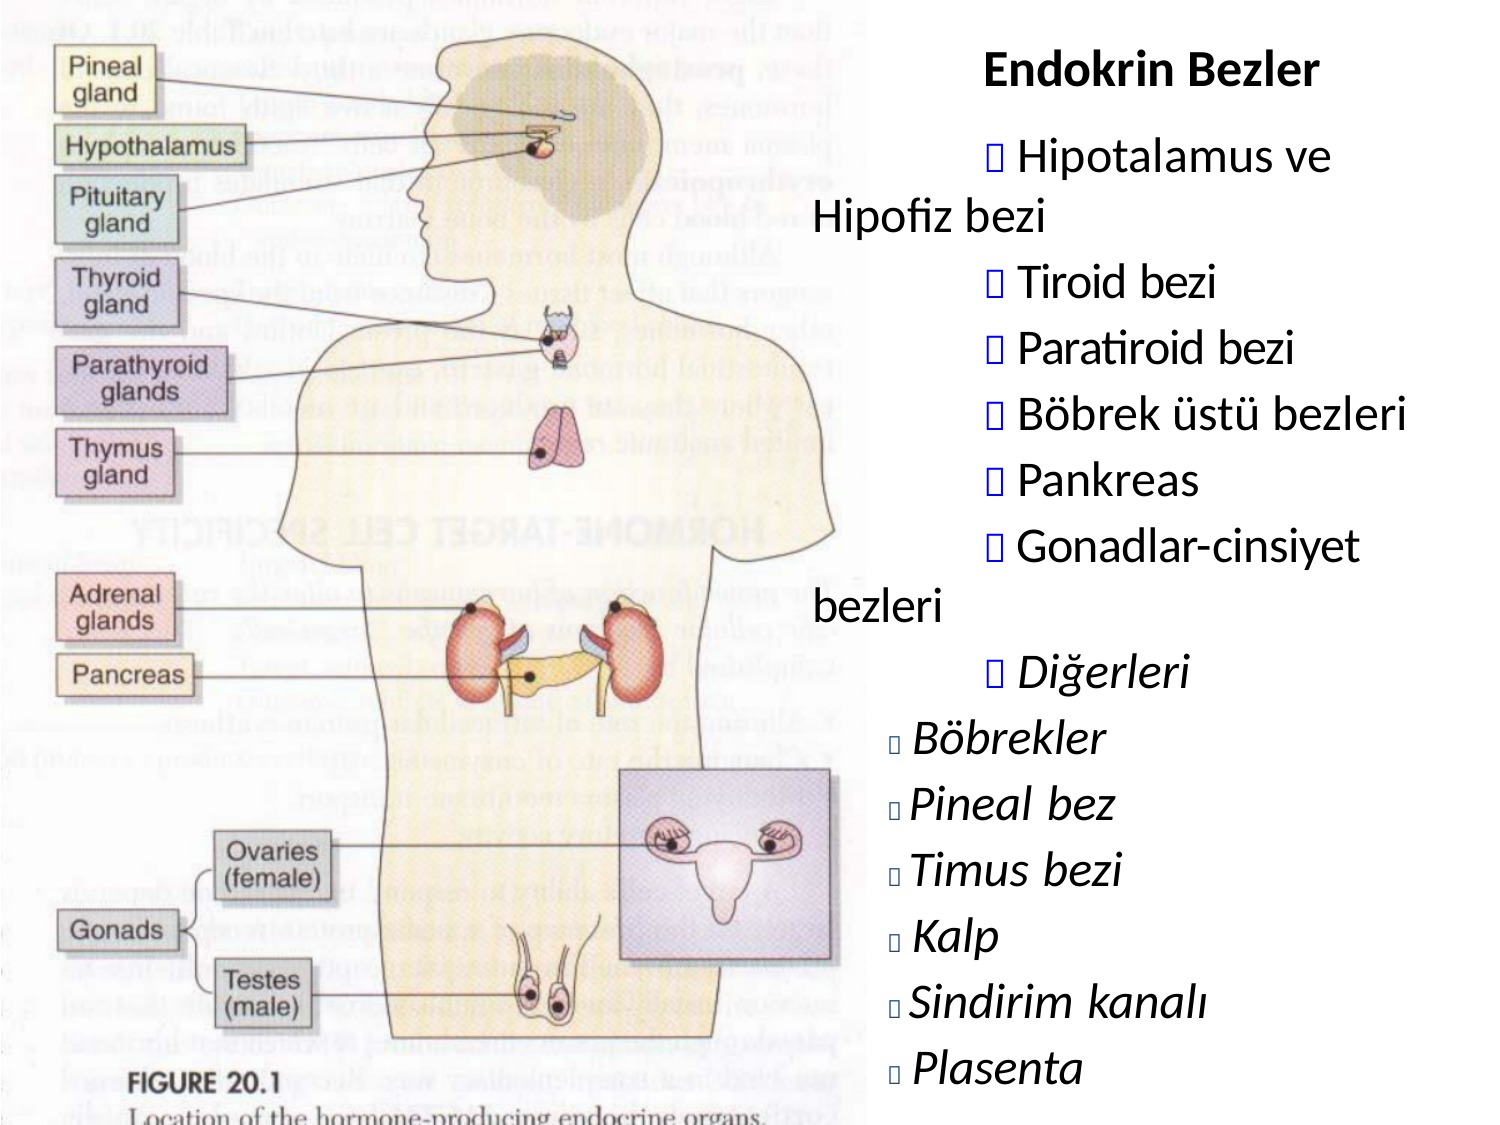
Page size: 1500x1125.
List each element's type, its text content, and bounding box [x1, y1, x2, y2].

picture [0, 0, 868, 1125]
text_box Endokrin Bezler  Hipotalamus ve Hipofiz bezi  Tiroid bezi  Paratiroid bezi  Böbrek üstü bezleri  Pankreas  Gonadlar-cinsiyet bezleri  Diğerleri  Böbrekler  Pineal bez  Timus bezi  Kalp  Sindirim kanalı  Plasenta [872, 33, 1432, 1094]
